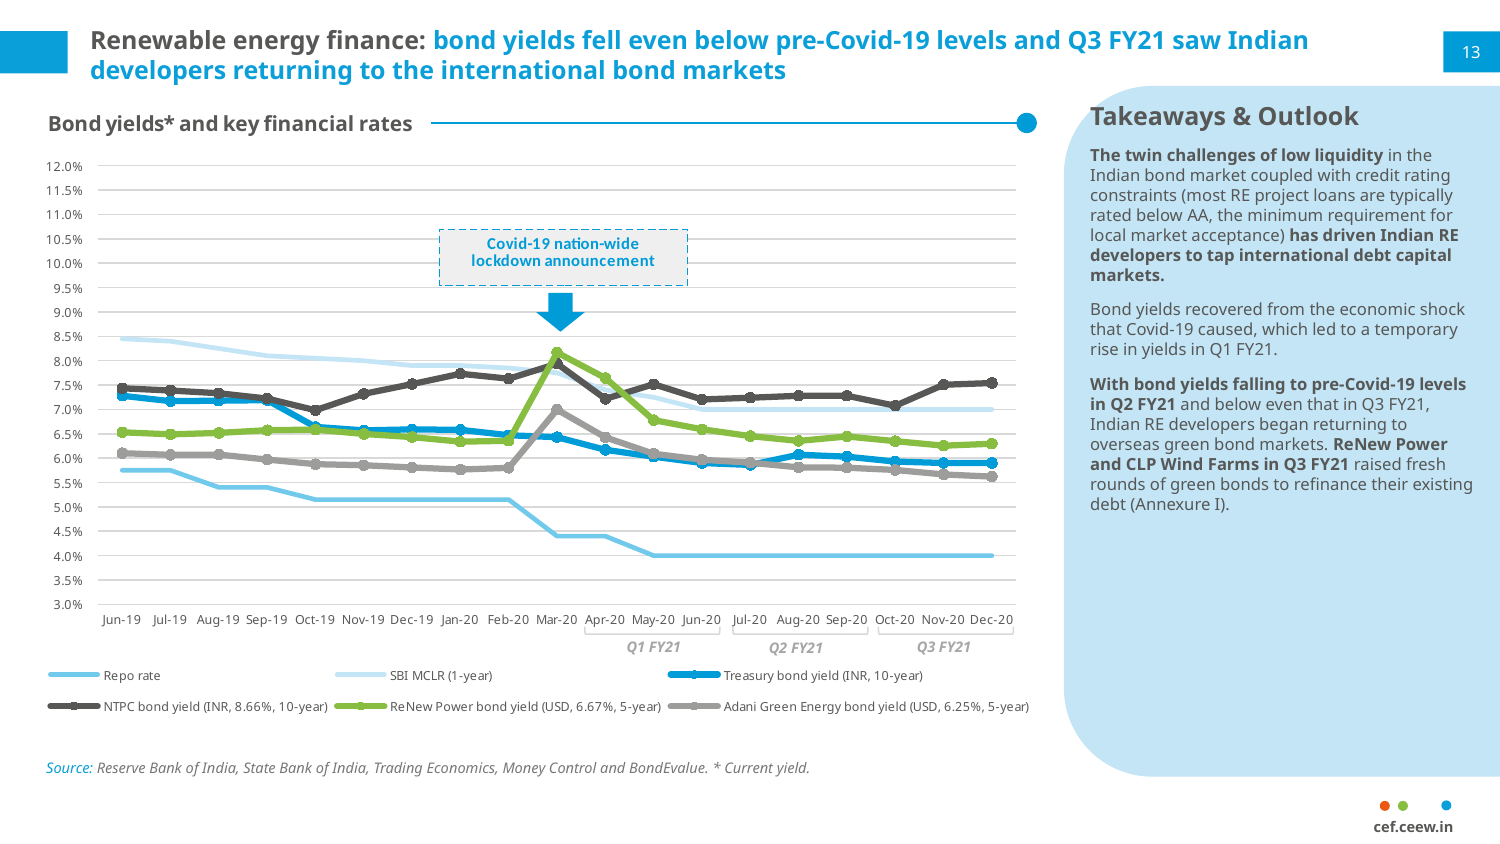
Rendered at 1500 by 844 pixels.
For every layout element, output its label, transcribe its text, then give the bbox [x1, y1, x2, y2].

title Renewable energy finance: bond yields fell even below pre-Covid-19 levels and Q3 FY21 saw Indian developers returning to the international bond markets [75, 20, 1425, 100]
text_box [1441, 29, 1500, 74]
text_box [1061, 127, 1075, 736]
text_box Source: Reserve Bank of India, State Bank of India, Trading Economics, Money Control and BondEvalue. * Current yield. [31, 752, 1008, 812]
chart [42, 103, 1038, 730]
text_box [1358, 783, 1477, 844]
text_box [1088, 83, 1500, 779]
text_box Takeaways & Outlook The twin challenges of low liquidity in the Indian bond market coupled with credit rating constraints (most RE project loans are typically rated below AA, the minimum requirement for local market acceptance) has driven Indian RE developers to tap international debt capital markets. Bond yields recovered from the economic shock that Covid-19 caused, which led to a temporary rise in yields in Q1 FY21. With bond yields falling to pre-Covid-19 levels in Q2 FY21 and below even that in Q3 FY21, Indian RE developers began returning to overseas green bond markets. ReNew Power and CLP Wind Farms in Q3 FY21 raised fresh rounds of green bonds to refinance their existing debt (Annexure I). [1075, 85, 1493, 752]
text_box 13 [1447, 34, 1500, 69]
